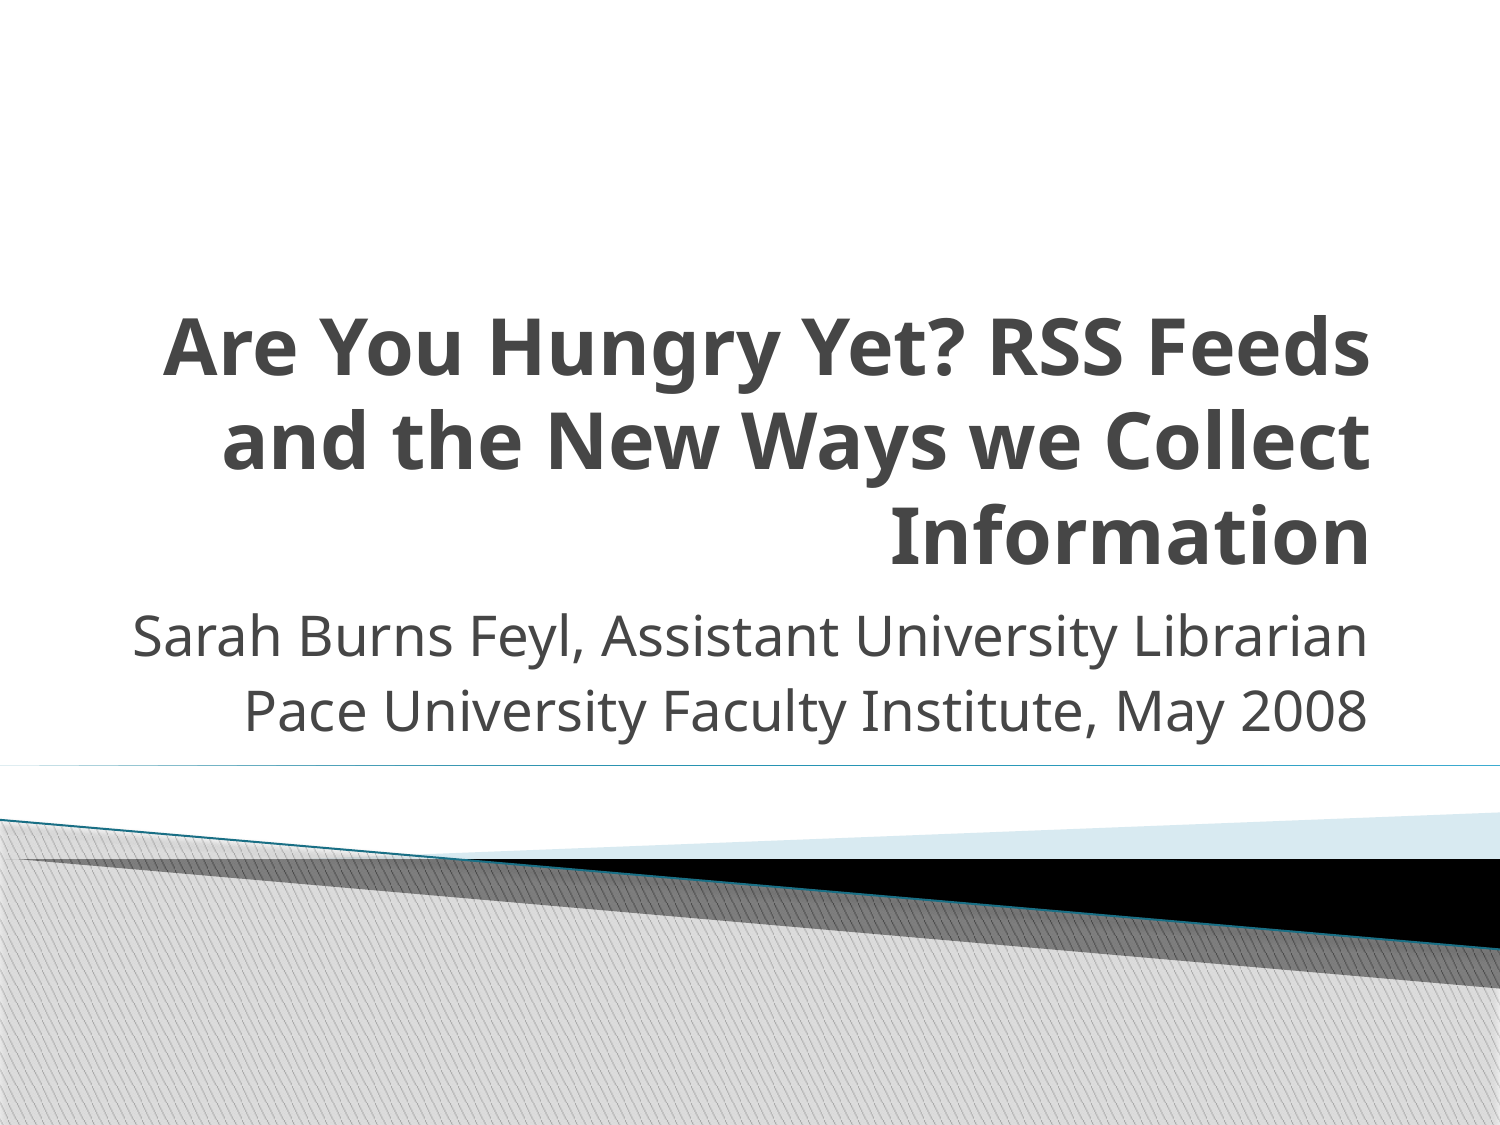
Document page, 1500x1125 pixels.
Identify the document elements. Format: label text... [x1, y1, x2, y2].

picture [5, 859, 1500, 989]
subtitle Sarah Burns Feyl, Assistant University Librarian Pace University Faculty Institute, May 2008 [112, 592, 1388, 790]
title Are You Hungry Yet? RSS Feeds and the New Ways we Collect Information [112, 287, 1388, 588]
